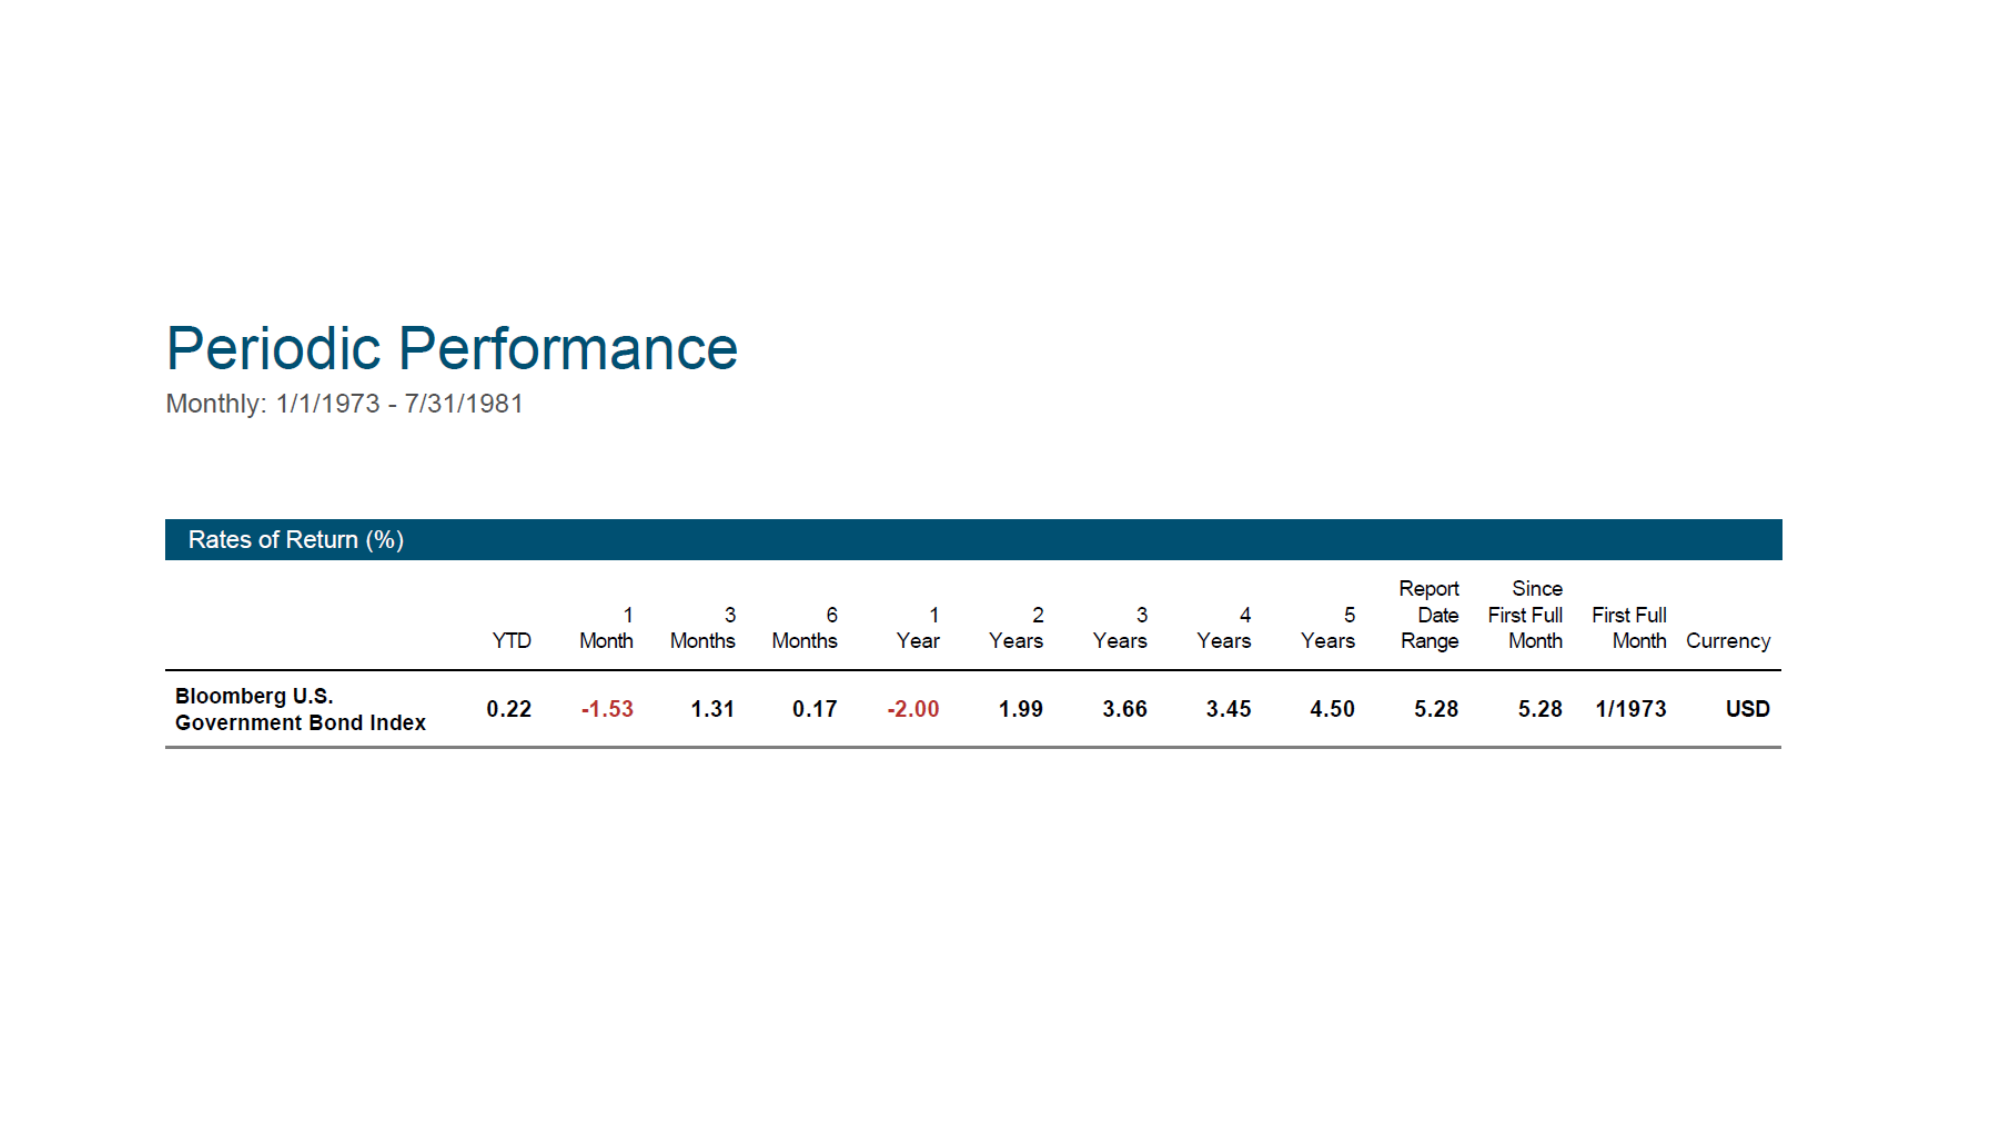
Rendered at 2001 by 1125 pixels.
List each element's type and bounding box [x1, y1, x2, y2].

picture [112, 286, 1888, 839]
